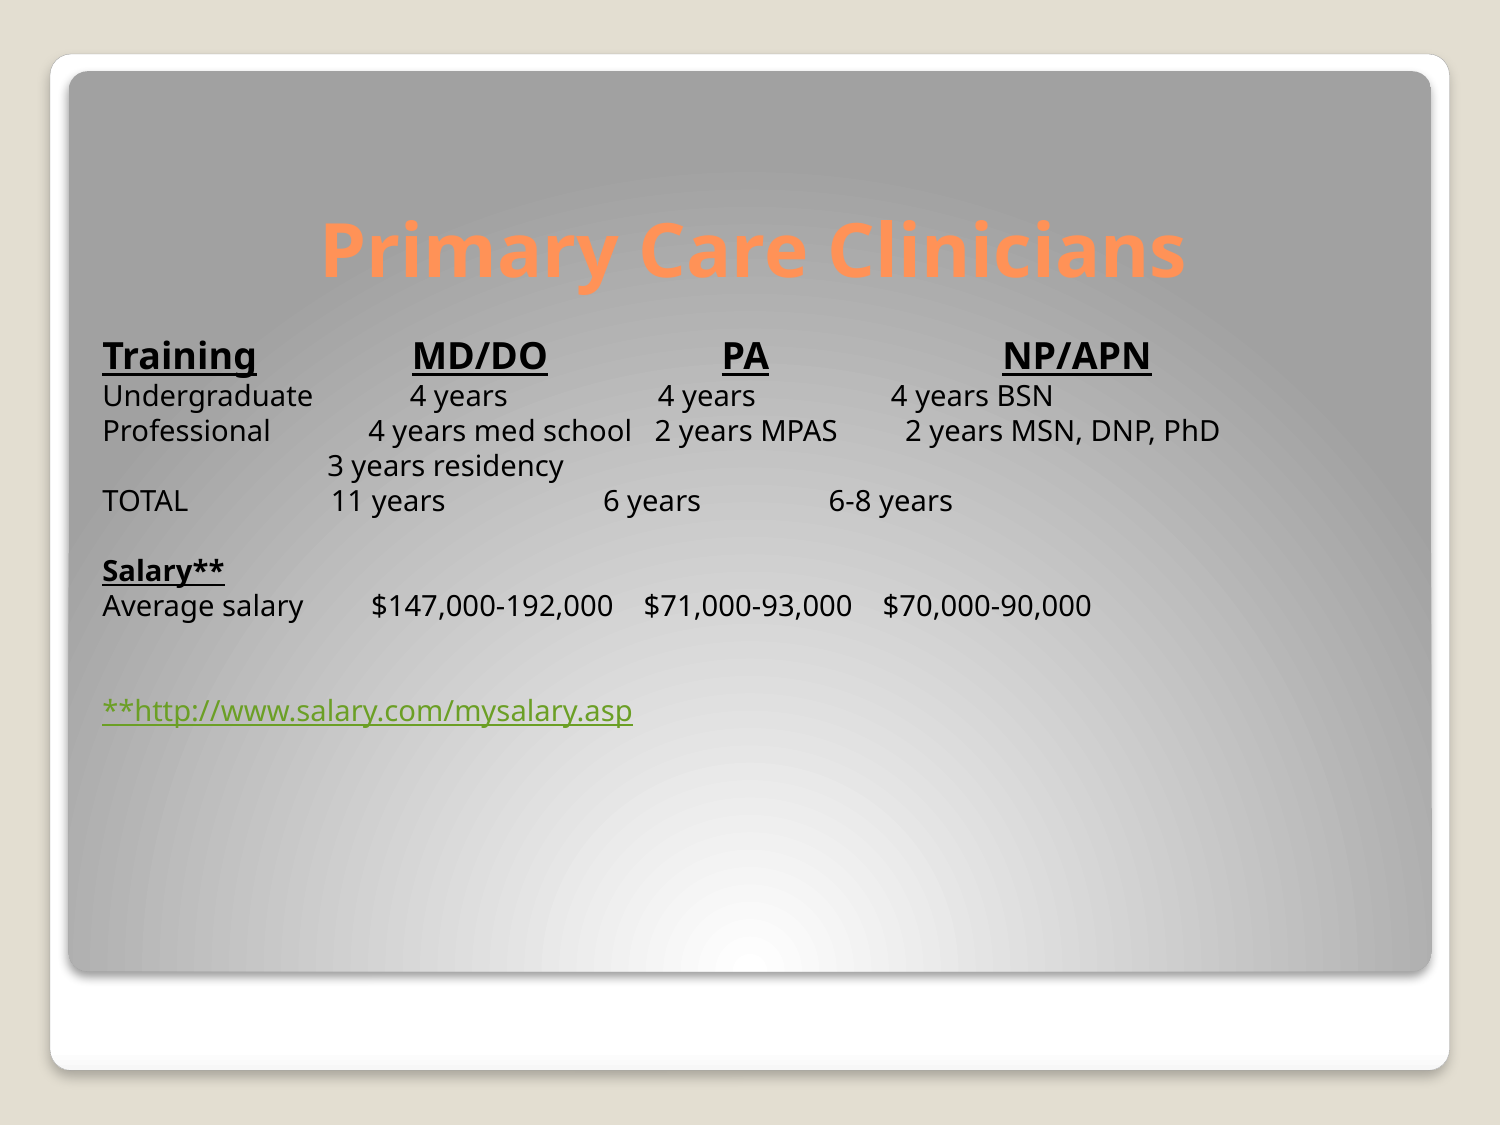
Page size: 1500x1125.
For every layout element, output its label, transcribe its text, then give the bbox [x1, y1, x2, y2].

text_box Training MD/DO PA NP/APN Undergraduate 4 years 4 years 4 years BSN Professional 4 years med school 2 years MPAS 2 years MSN, DNP, PhD 3 years residency TOTAL 11 years 6 years 6-8 years Salary** Average salary $147,000-192,000 $71,000-93,000 $70,000-90,000 **http://www.salary.com/mysalary.asp [87, 324, 1425, 1125]
title Primary Care Clinicians [82, 112, 1425, 300]
